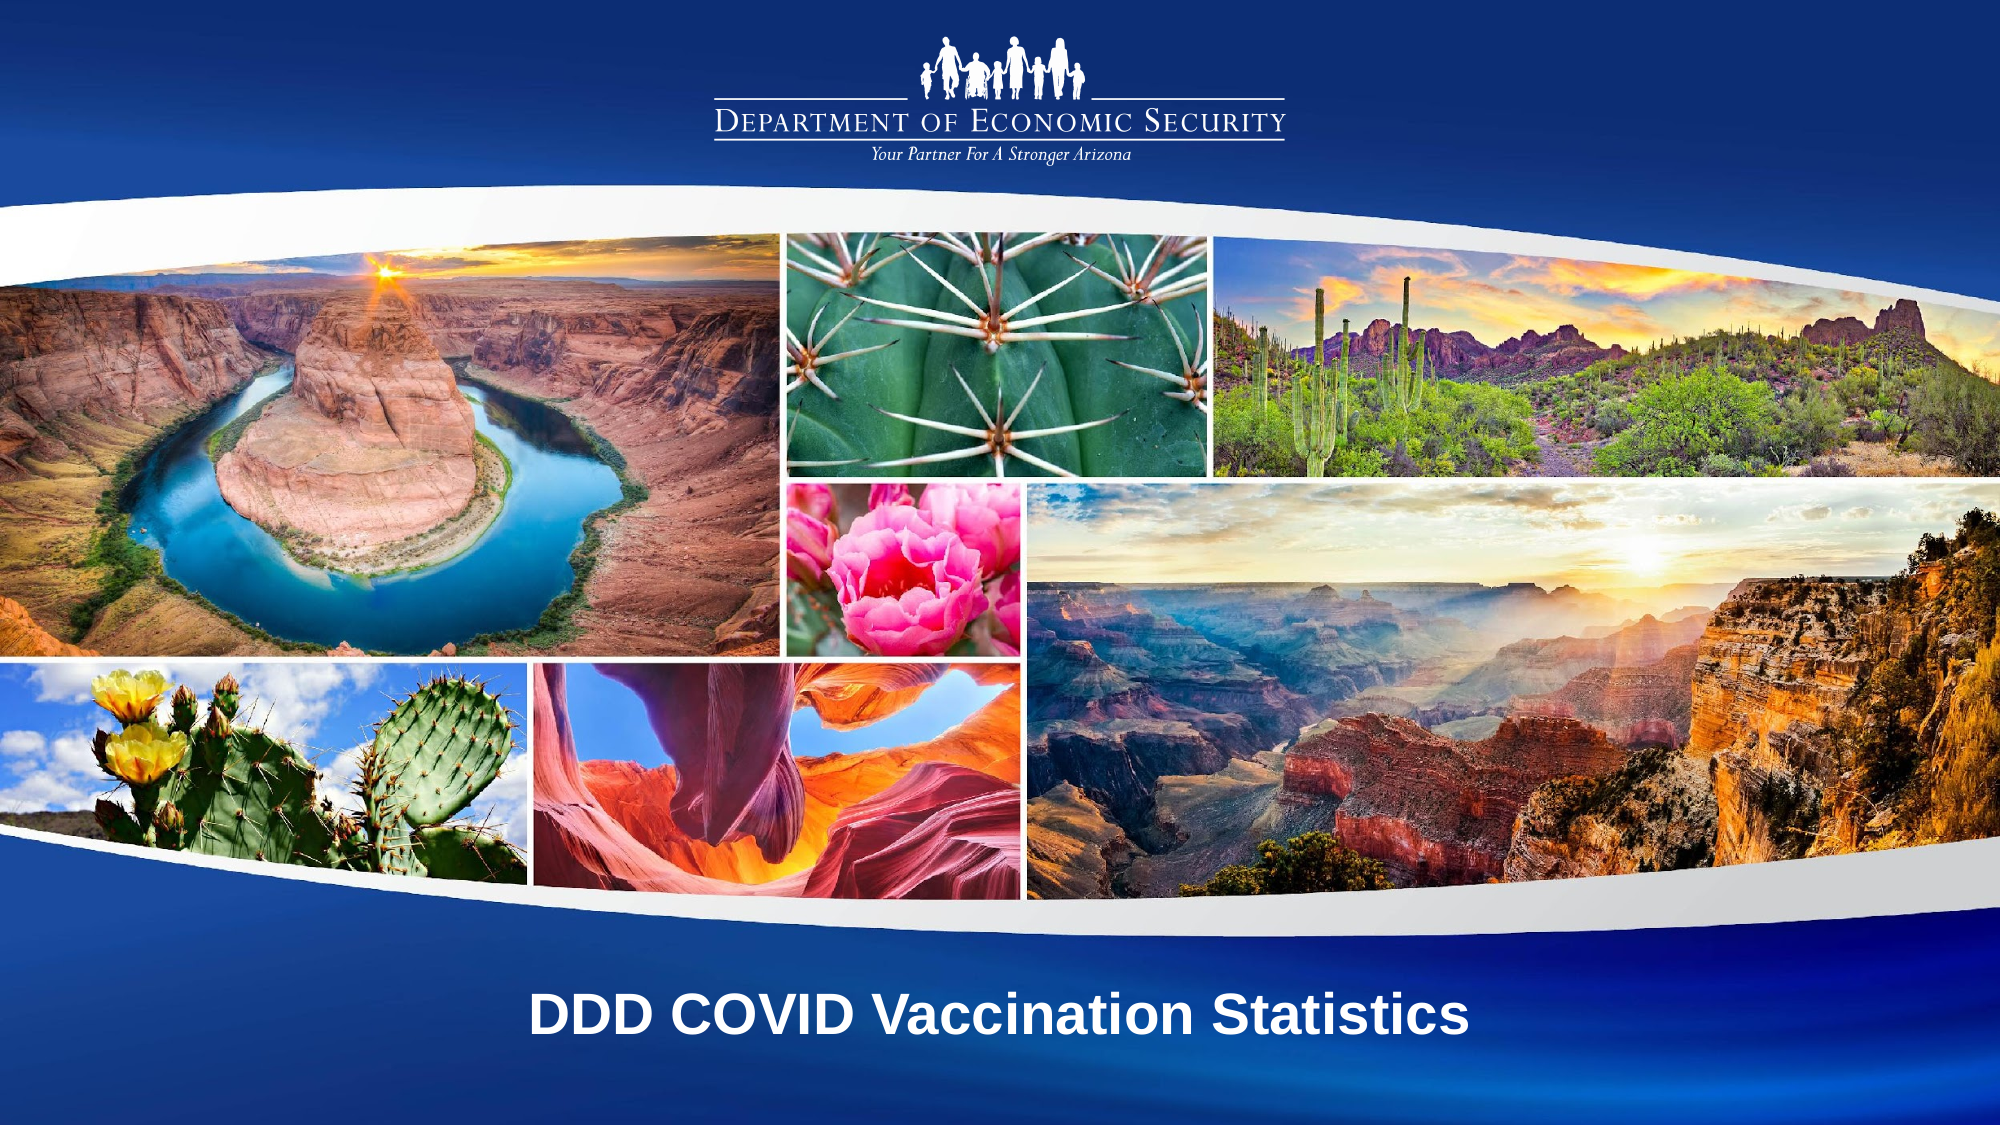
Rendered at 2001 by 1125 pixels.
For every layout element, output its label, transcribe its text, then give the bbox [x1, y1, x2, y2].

picture [0, 0, 2000, 1125]
title DDD COVID Vaccination Statistics [137, 964, 1863, 1055]
